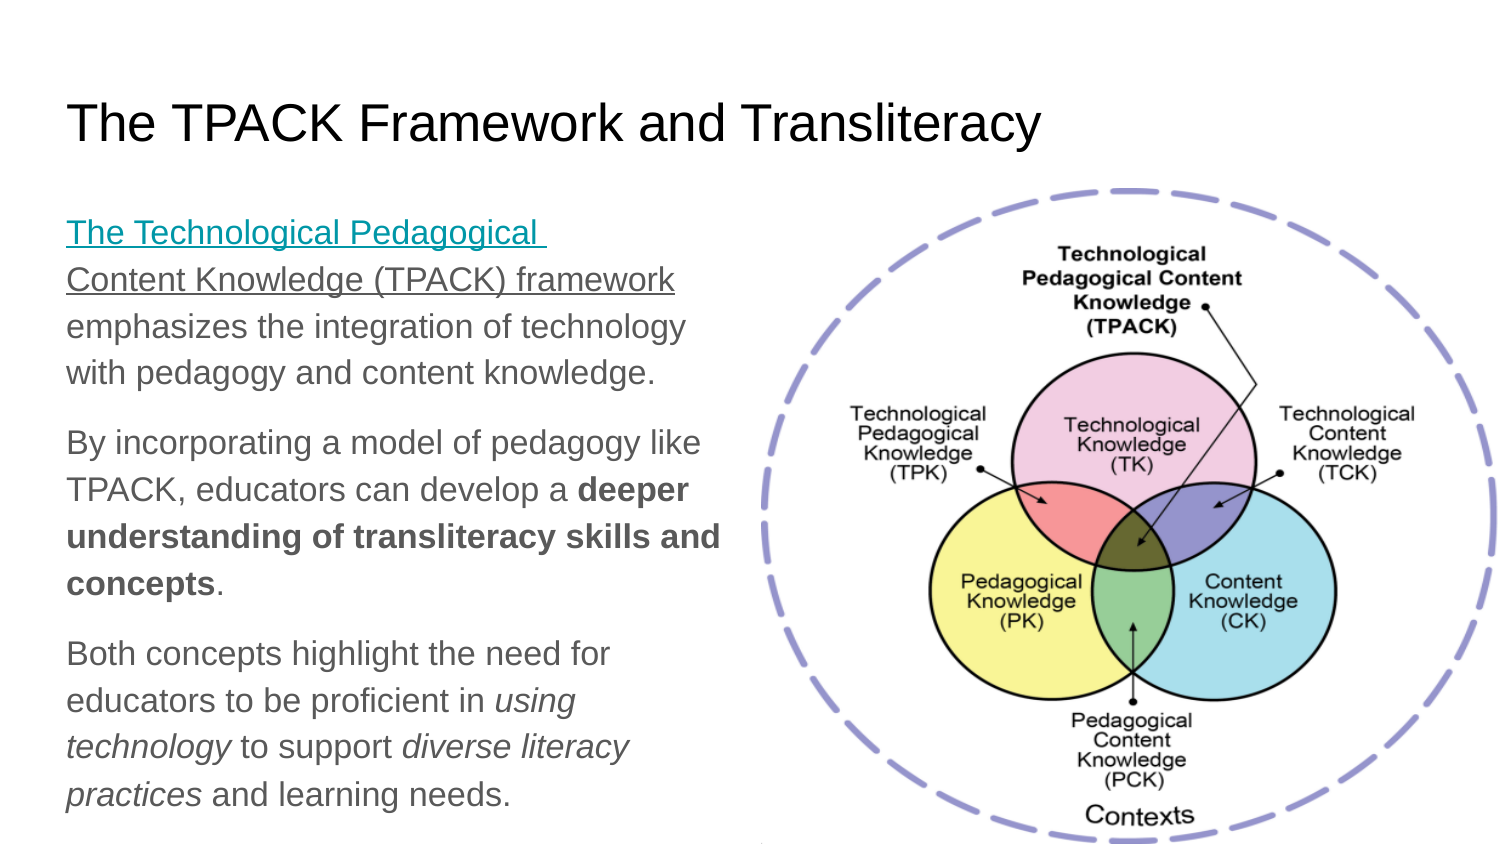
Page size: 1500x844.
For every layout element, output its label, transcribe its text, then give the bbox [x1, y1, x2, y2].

picture [761, 188, 1499, 844]
list The Technological Pedagogical Content Knowledge (TPACK) framework emphasizes the integration of technology with pedagogy and content knowledge. By incorporating a model of pedagogy like TPACK, educators can develop a deeper understanding of transliteracy skills and concepts. Both concepts highlight the need for educators to be proficient in using technology to support diverse literacy practices and learning needs. [51, 189, 743, 833]
title The TPACK Framework and Transliteracy [51, 72, 1449, 167]
